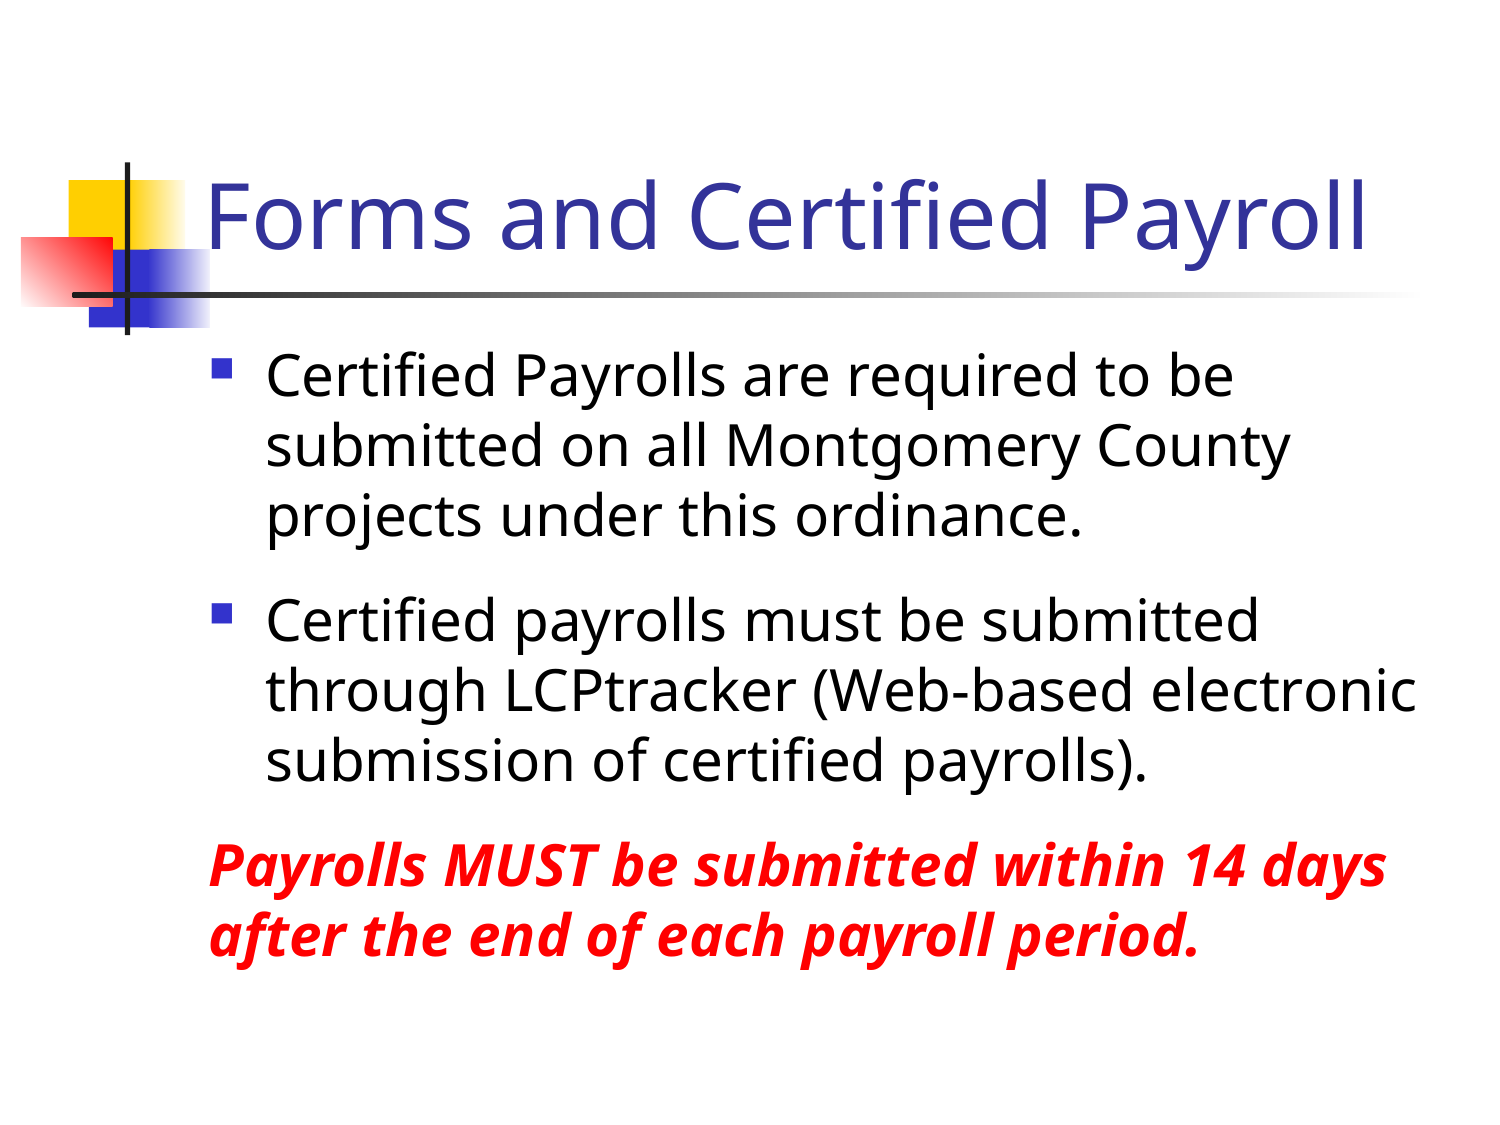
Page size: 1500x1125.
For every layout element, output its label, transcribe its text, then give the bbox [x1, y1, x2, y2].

list Certified Payrolls are required to be submitted on all Montgomery County projects under this ordinance. Certified payrolls must be submitted through LCPtracker (Web-based electronic submission of certified payrolls). Payrolls MUST be submitted within 14 days after the end of each payroll period. [193, 330, 1470, 1007]
title Forms and Certified Payroll [188, 34, 1468, 276]
